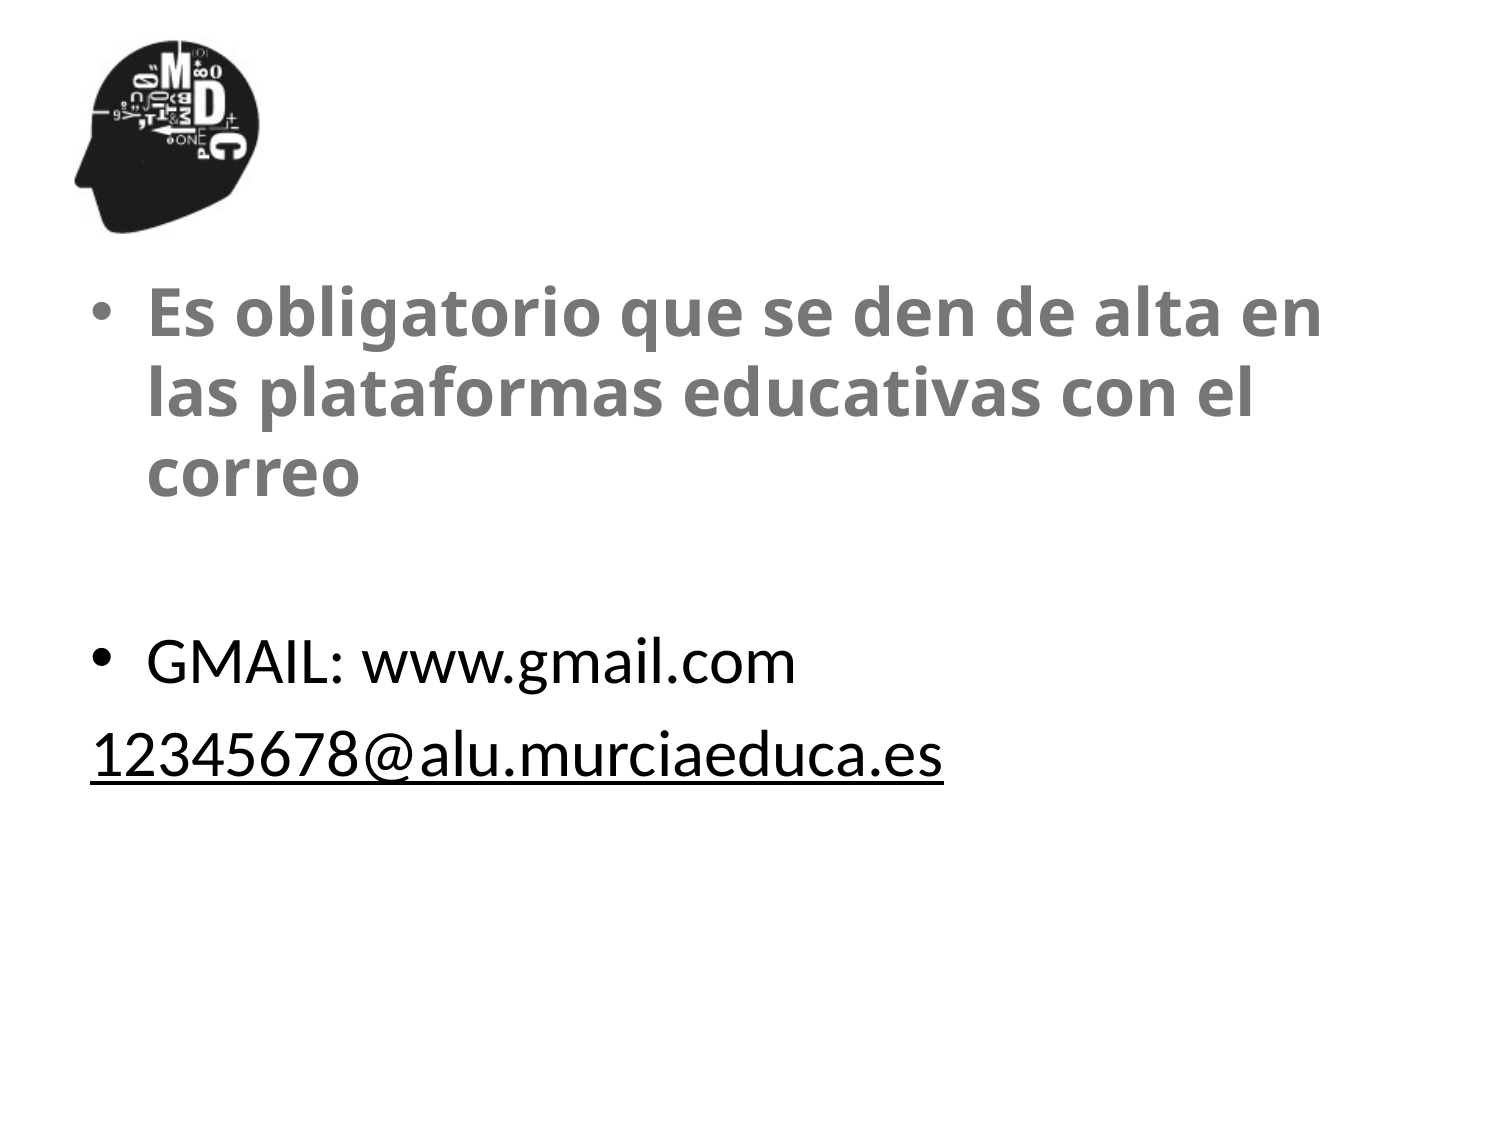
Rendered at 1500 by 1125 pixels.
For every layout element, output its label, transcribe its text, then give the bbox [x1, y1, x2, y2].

picture [49, 22, 281, 256]
list Es obligatorio que se den de alta en las plataformas educativas con el correo GMAIL: www.gmail.com 12345678@alu.murciaeduca.es [75, 262, 1425, 1005]
